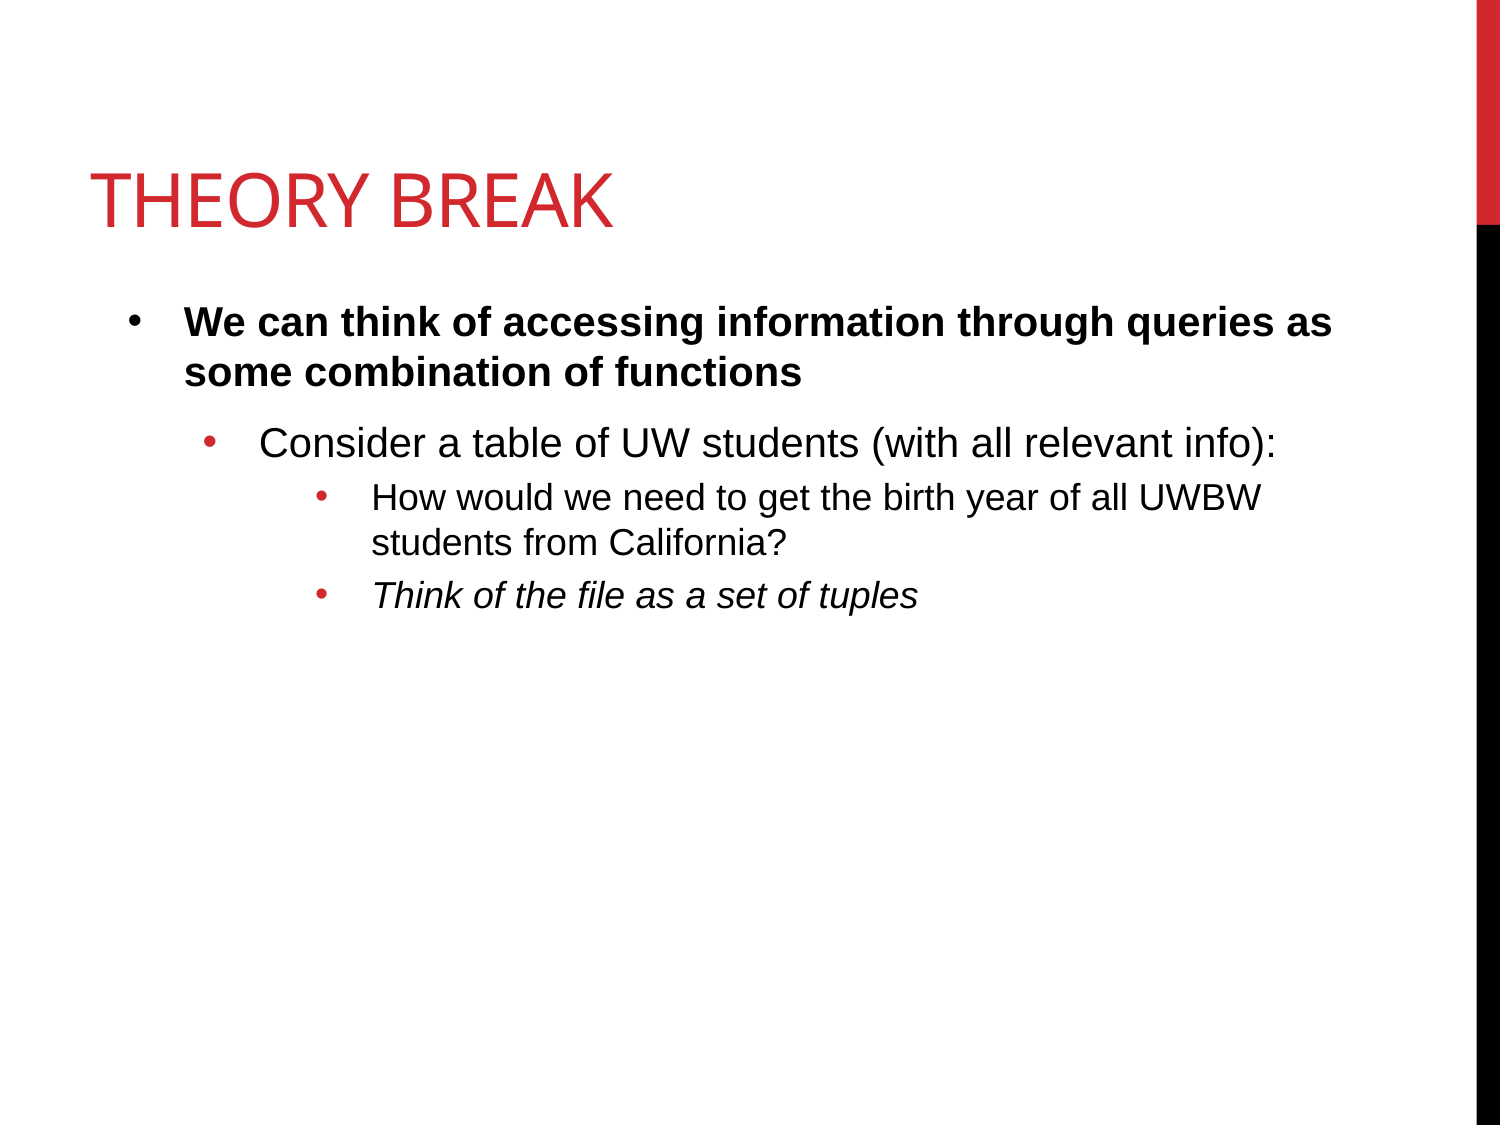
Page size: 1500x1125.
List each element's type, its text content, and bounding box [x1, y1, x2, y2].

list We can think of accessing information through queries as some combination of functions Consider a table of UW students (with all relevant info): How would we need to get the birth year of all UWBW students from California? Think of the file as a set of tuples [112, 287, 1413, 963]
title Theory break [75, 25, 1321, 250]
